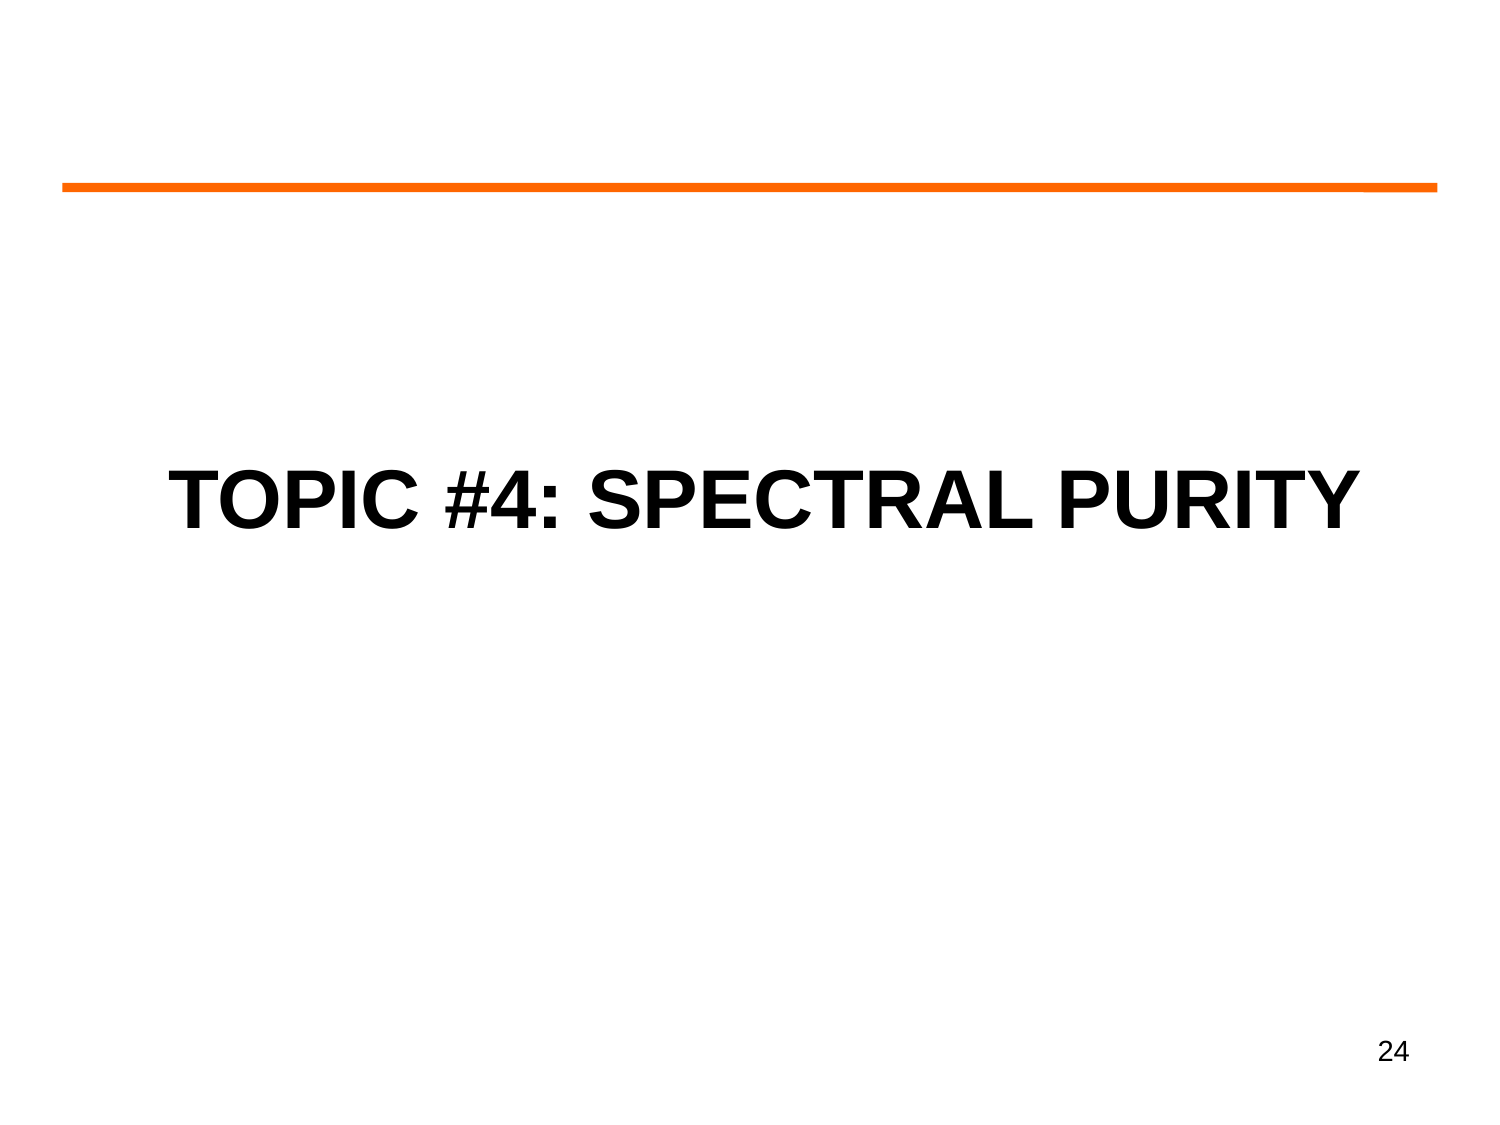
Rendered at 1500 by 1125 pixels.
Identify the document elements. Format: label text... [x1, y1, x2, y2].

title TOPIC #4: Spectral PuritY [80, 337, 1450, 875]
slide_number 24 [1074, 1024, 1426, 1103]
